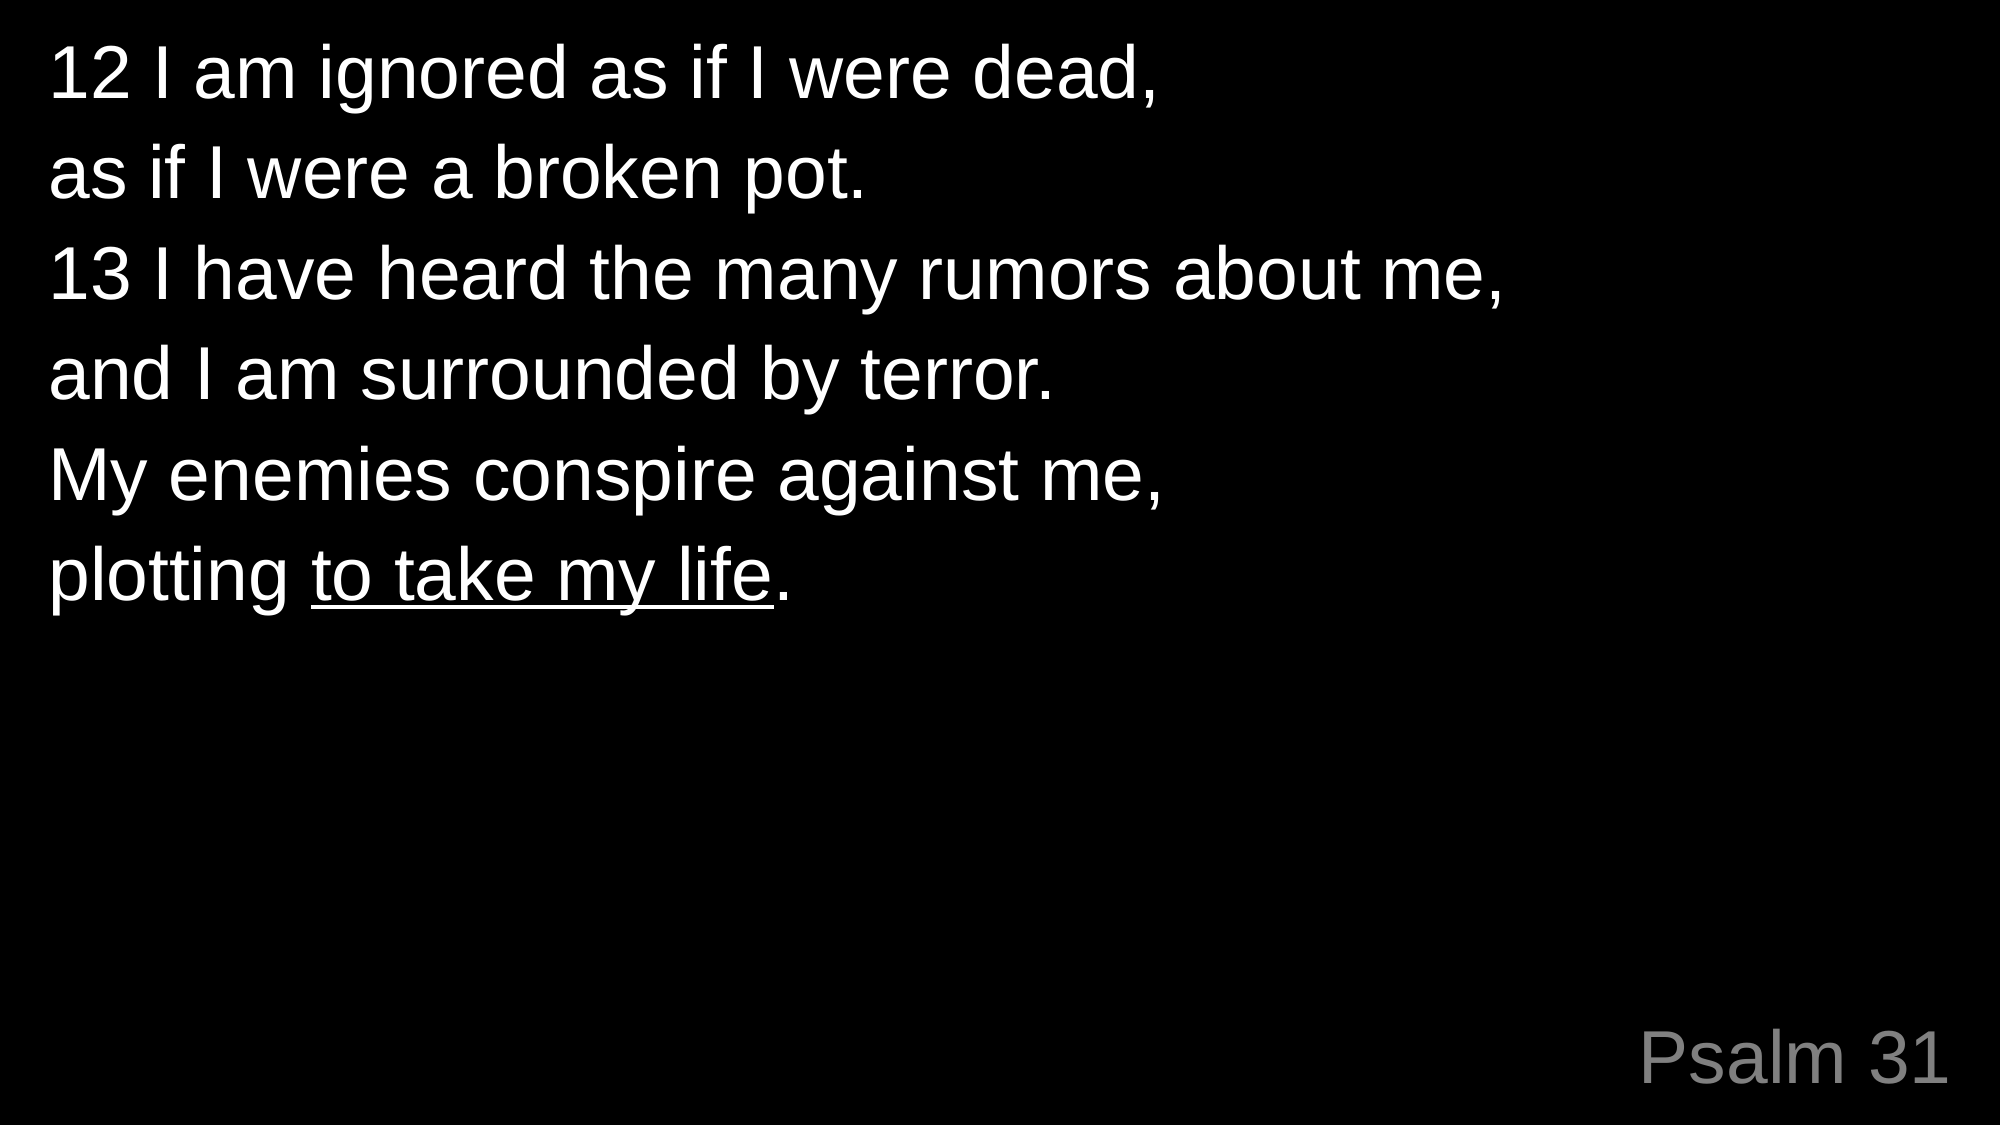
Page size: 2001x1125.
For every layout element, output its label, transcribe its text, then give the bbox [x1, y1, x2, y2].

title Psalm 31 [1549, 1016, 1967, 1106]
list 12 I am ignored as if I were dead, as if I were a broken pot. 13 I have heard the many rumors about me, and I am surrounded by terror. My enemies conspire against me, plotting to take my life. [33, 22, 1967, 976]
